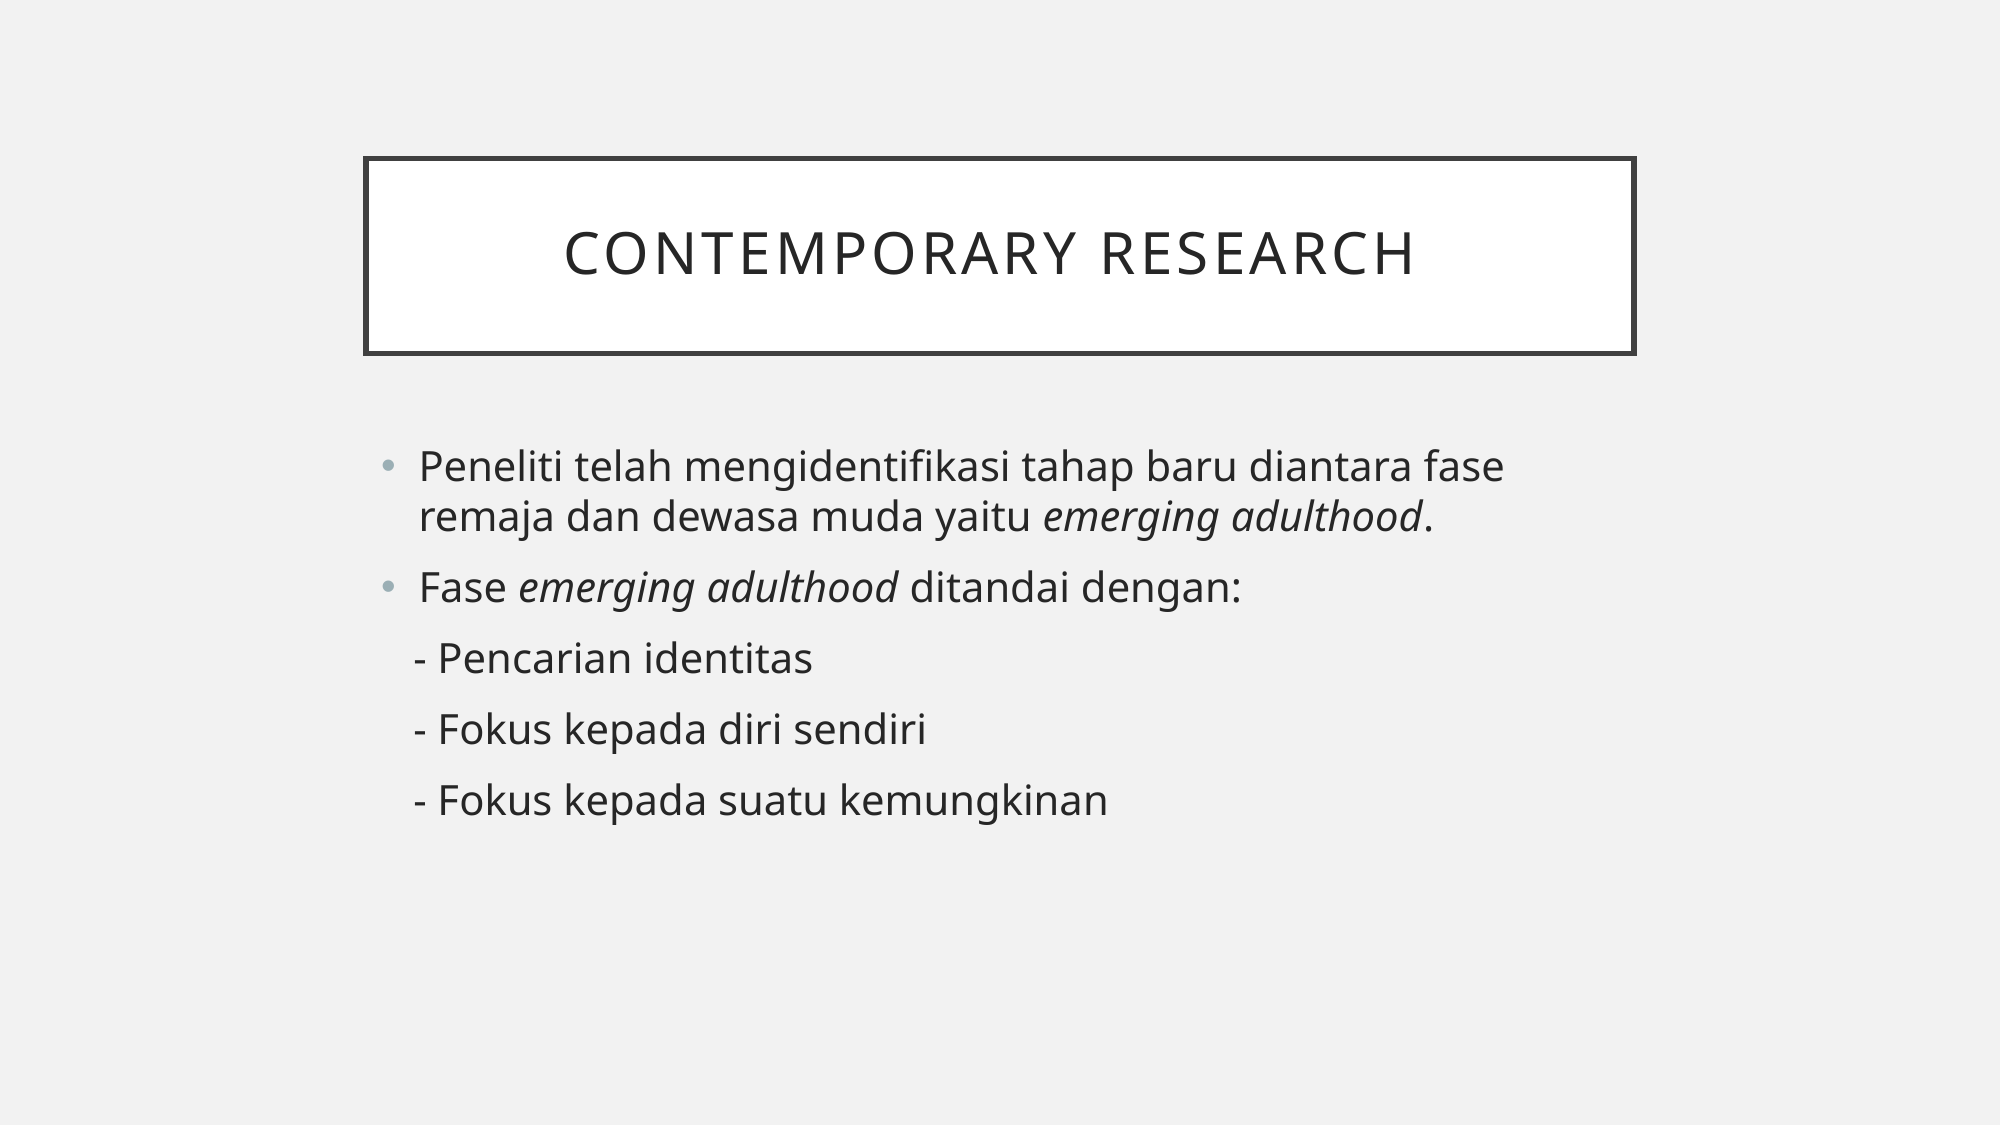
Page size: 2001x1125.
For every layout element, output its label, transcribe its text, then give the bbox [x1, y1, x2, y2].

list Peneliti telah mengidentifikasi tahap baru diantara fase remaja dan dewasa muda yaitu emerging adulthood. Fase emerging adulthood ditandai dengan: - Pencarian identitas - Fokus kepada diri sendiri - Fokus kepada suatu kemungkinan [366, 432, 1634, 942]
title Contemporary research [363, 156, 1637, 356]
